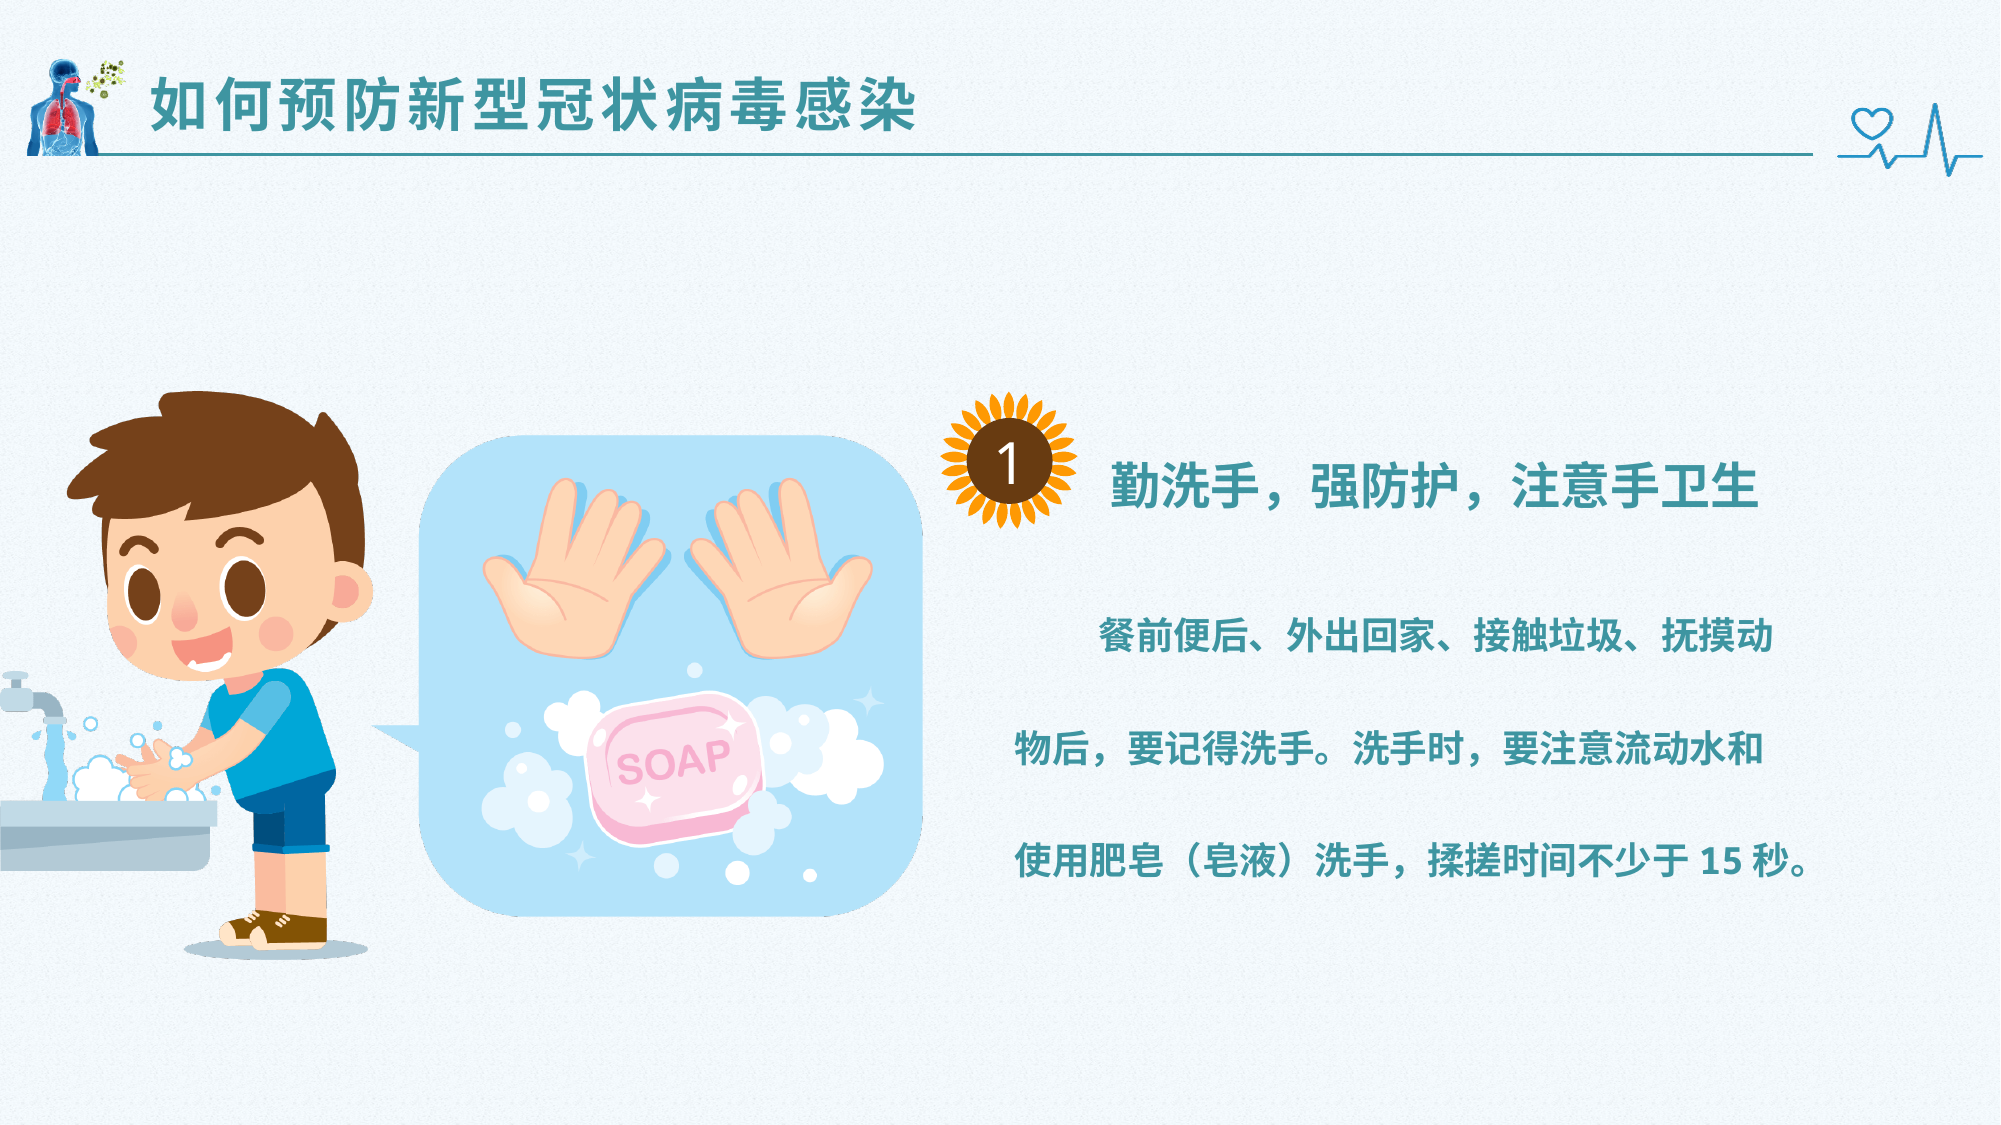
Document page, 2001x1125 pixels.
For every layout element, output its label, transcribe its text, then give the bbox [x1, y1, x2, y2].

text_box 餐前便后、外出回家、接触垃圾、抚摸动物后，要记得洗手。洗手时，要注意流动水和使用肥皂（皂液）洗手，揉搓时间不少于15秒。 [999, 537, 1810, 890]
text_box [940, 391, 1078, 529]
picture [1837, 103, 1997, 198]
text_box 勤洗手，强防护，注意手卫生 [1095, 386, 1942, 522]
text_box 如何预防新型冠状病毒感染 [135, 60, 1117, 146]
picture [11, 43, 134, 163]
picture [0, 391, 923, 960]
